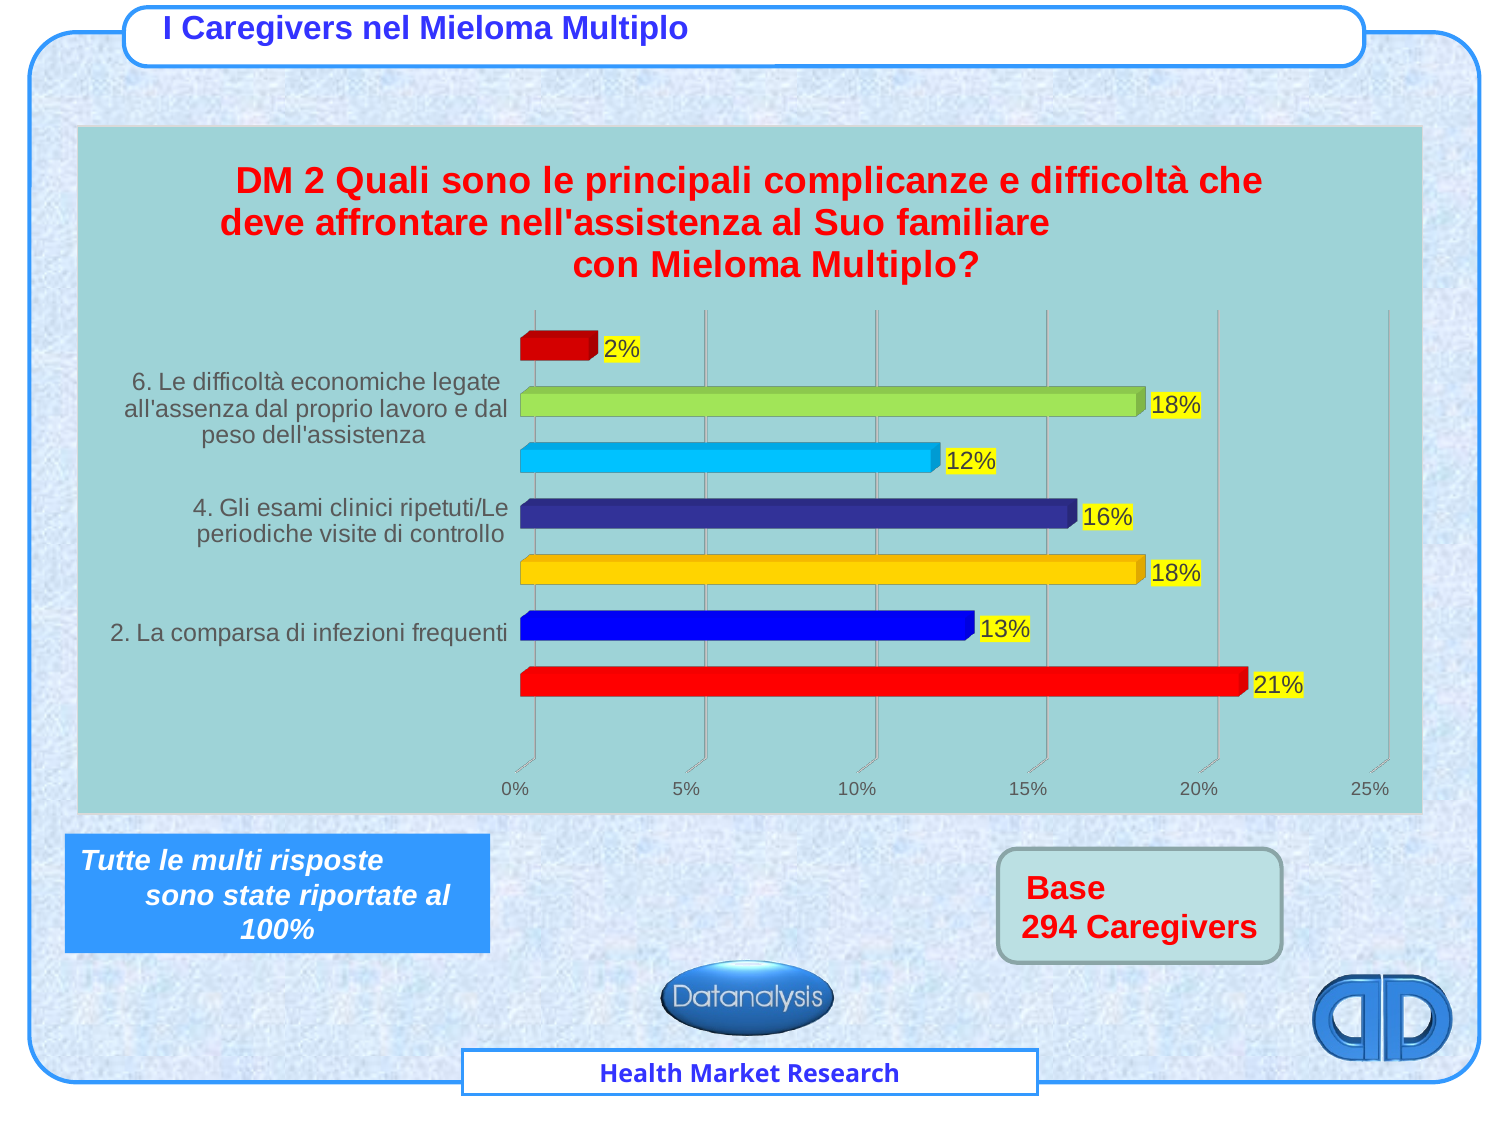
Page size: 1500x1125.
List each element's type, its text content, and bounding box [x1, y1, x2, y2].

text_box Health Market Research [462, 1050, 1038, 1095]
picture [655, 928, 839, 1067]
text_box I Caregivers nel Mieloma Multiplo [146, 4, 1354, 87]
picture [1304, 963, 1466, 1074]
text_box [1354, 11, 1365, 63]
chart [76, 125, 1424, 815]
text_box Tutte le multi risposte sono state riportate al 100% [64, 833, 491, 954]
text_box [123, 7, 146, 67]
text_box Base 294 Caregivers [995, 846, 1284, 965]
text_box [29, 32, 1480, 1083]
